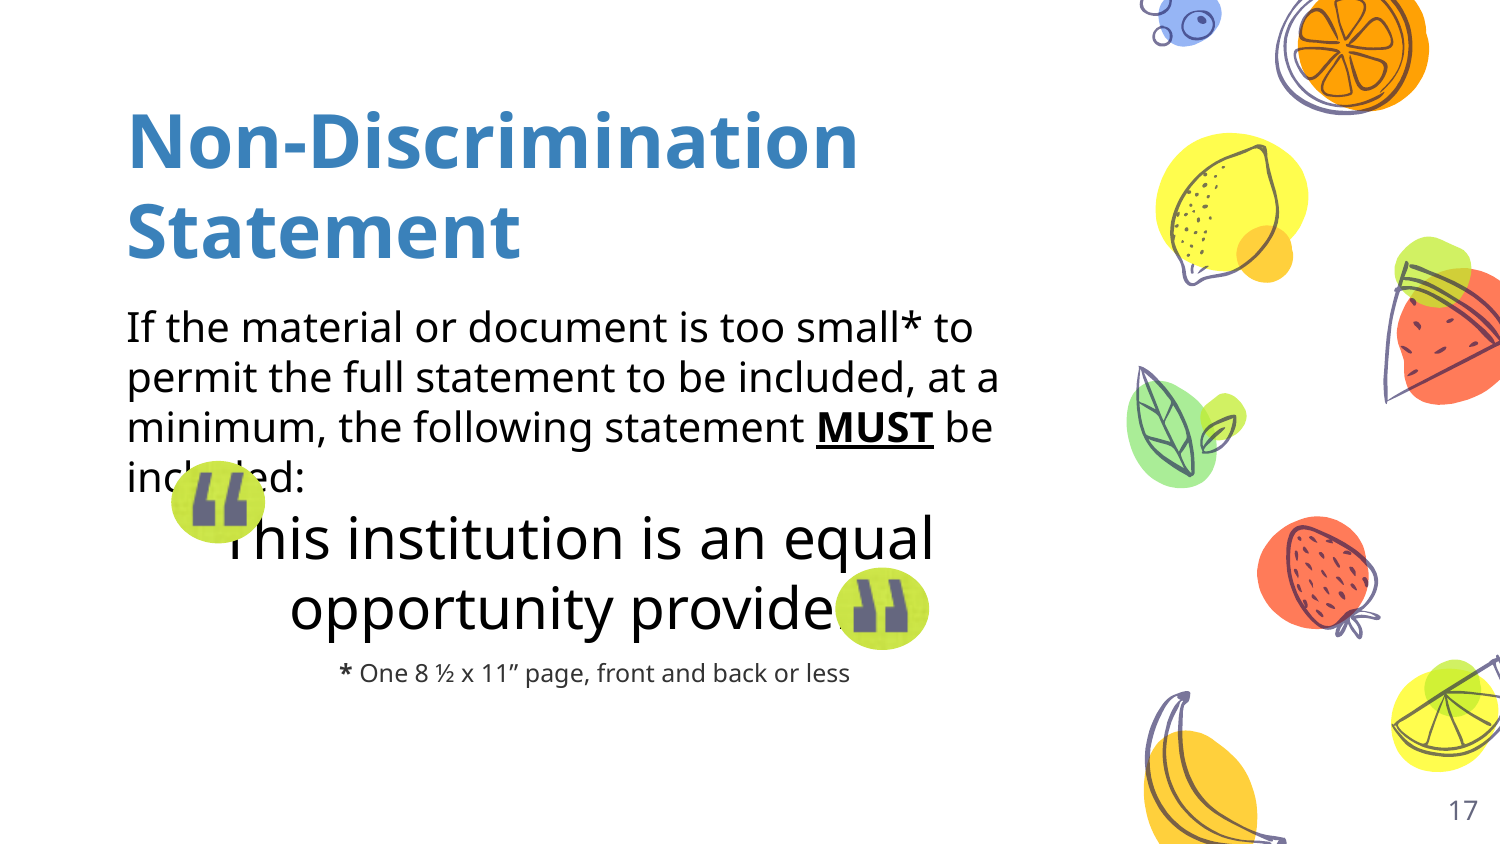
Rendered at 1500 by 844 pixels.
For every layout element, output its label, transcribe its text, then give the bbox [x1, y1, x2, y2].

text_box Non-Discrimination Statement If the material or document is too small* to permit the full statement to be included, at a minimum, the following statement MUST be included: [32, 78, 1119, 355]
text_box This institution is an equal opportunity provider. [158, 493, 993, 649]
picture [835, 567, 930, 651]
slide_number 17 [1403, 779, 1494, 844]
picture [170, 460, 266, 544]
text_box * One 8 ½ x 11” page, front and back or less [245, 650, 866, 695]
